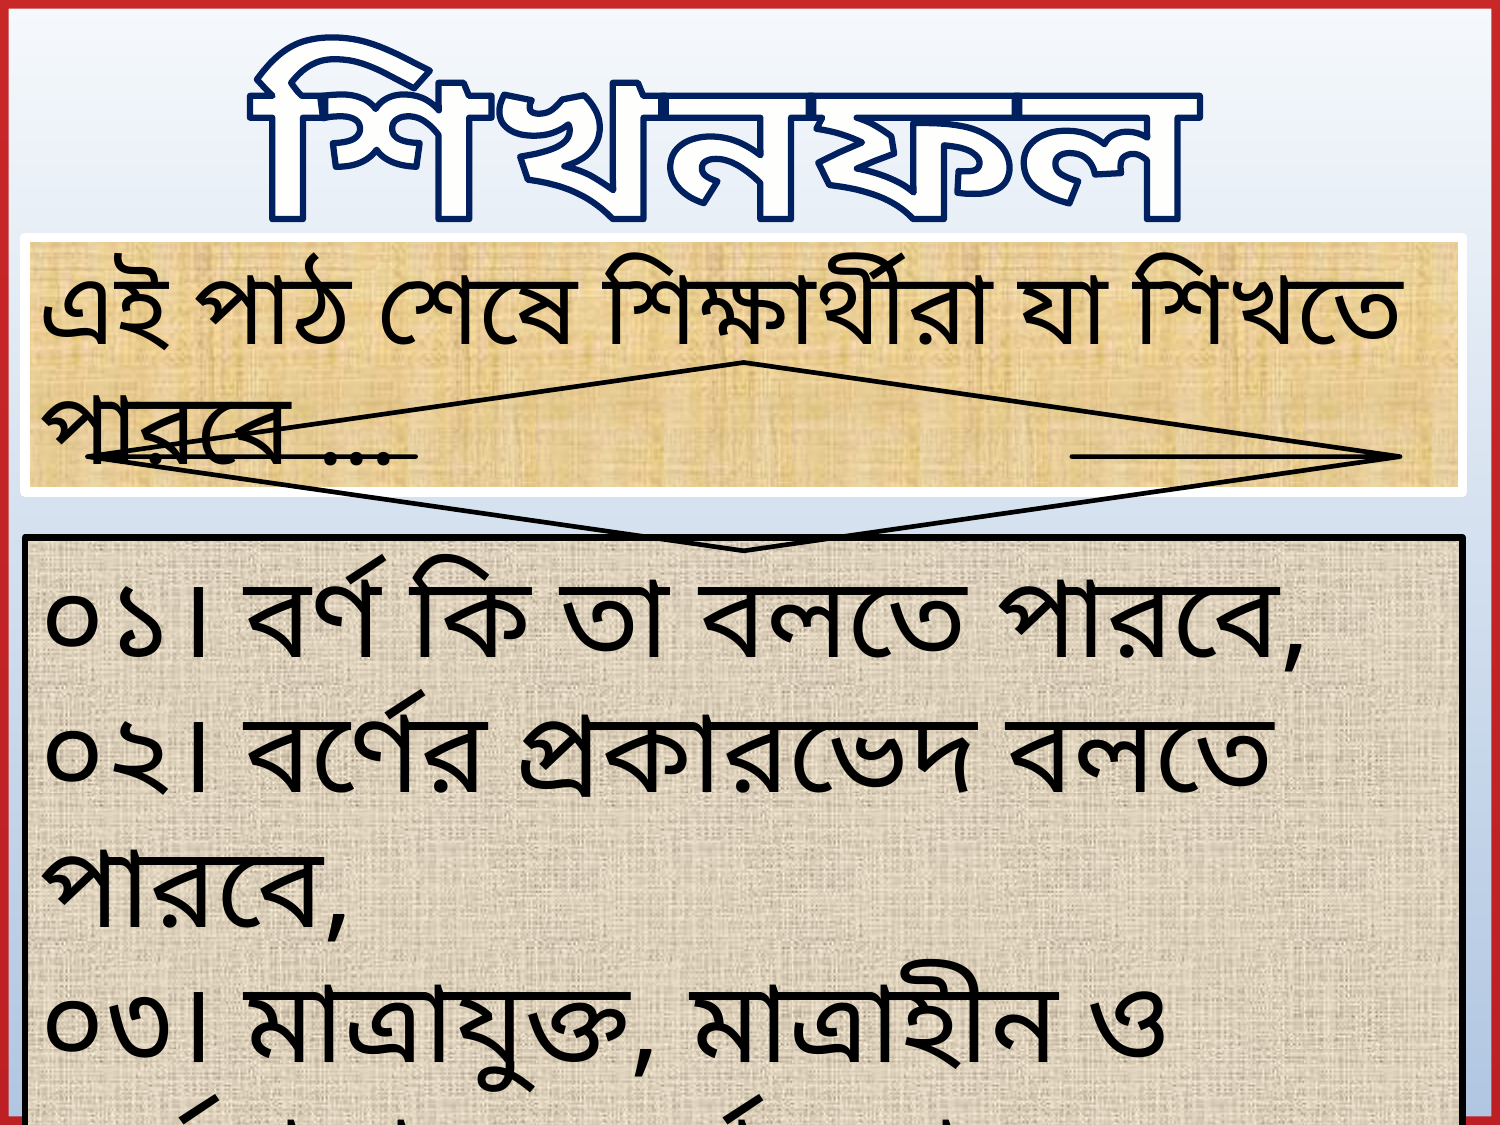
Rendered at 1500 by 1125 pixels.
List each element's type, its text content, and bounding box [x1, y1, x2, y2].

text_box [85, 360, 1403, 553]
text_box [0, 0, 1500, 1125]
text_box এই পাঠ শেষে শিক্ষার্থীরা যা শিখতে পারবে ... [24, 237, 1463, 493]
text_box ০১। বর্ণ কি তা বলতে পারবে, ০২। বর্ণের প্রকারভেদ বলতে পারবে, ০৩। মাত্রাযুক্ত, মাত্রাহীন ও অর্ধমাত্রাযুক্ত বর্ণ সনাক্ত করতে পারবে। [24, 537, 1463, 1125]
